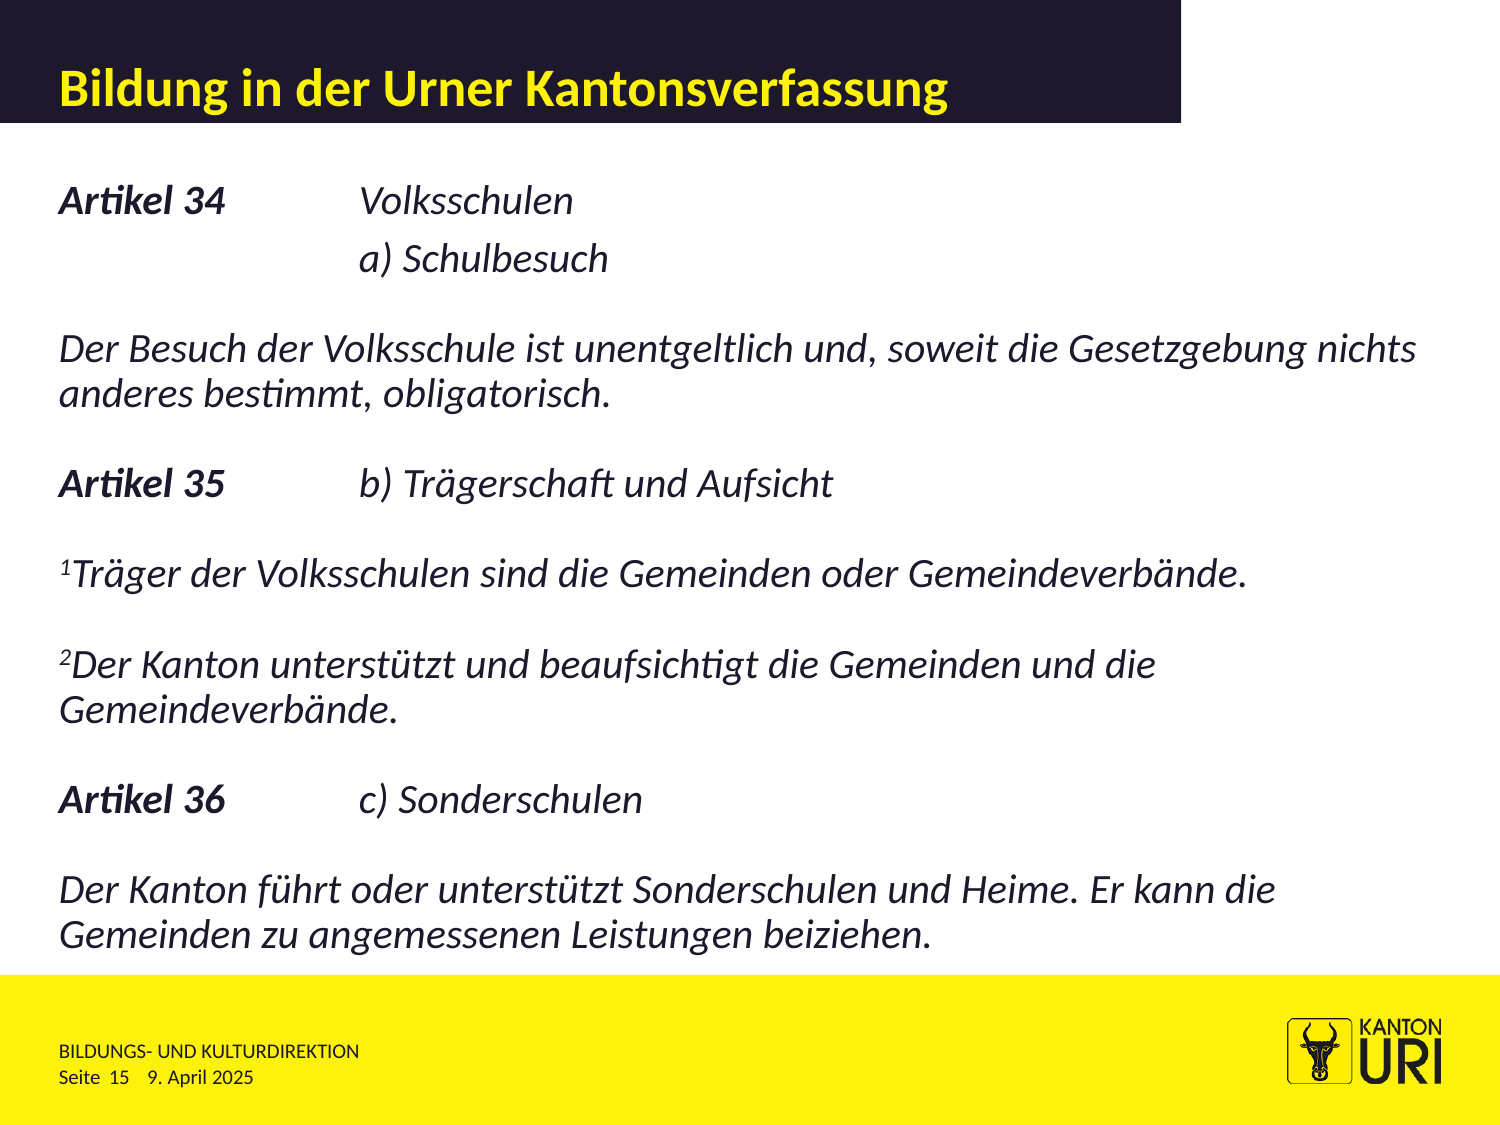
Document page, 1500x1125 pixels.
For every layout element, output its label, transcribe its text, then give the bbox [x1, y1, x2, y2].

list Artikel 34 Volksschulen a) Schulbesuch Der Besuch der Volksschule ist unentgeltlich und, soweit die Gesetzgebung nichts anderes bestimmt, obligatorisch. Artikel 35 b) Trägerschaft und Aufsicht 1Träger der Volksschulen sind die Gemeinden oder Gemeindeverbände. 2Der Kanton unterstützt und beaufsichtigt die Gemeinden und die Gemeindeverbände. Artikel 36 c) Sonderschulen Der Kanton führt oder unterstützt Sonderschulen und Heime. Er kann die Gemeinden zu angemessenen Leistungen beiziehen. [59, 178, 1441, 872]
slide_number 15 [108, 1063, 154, 1089]
picture [1287, 1018, 1441, 1084]
title Bildung in der Urner Kantonsverfassung [0, 0, 1182, 123]
